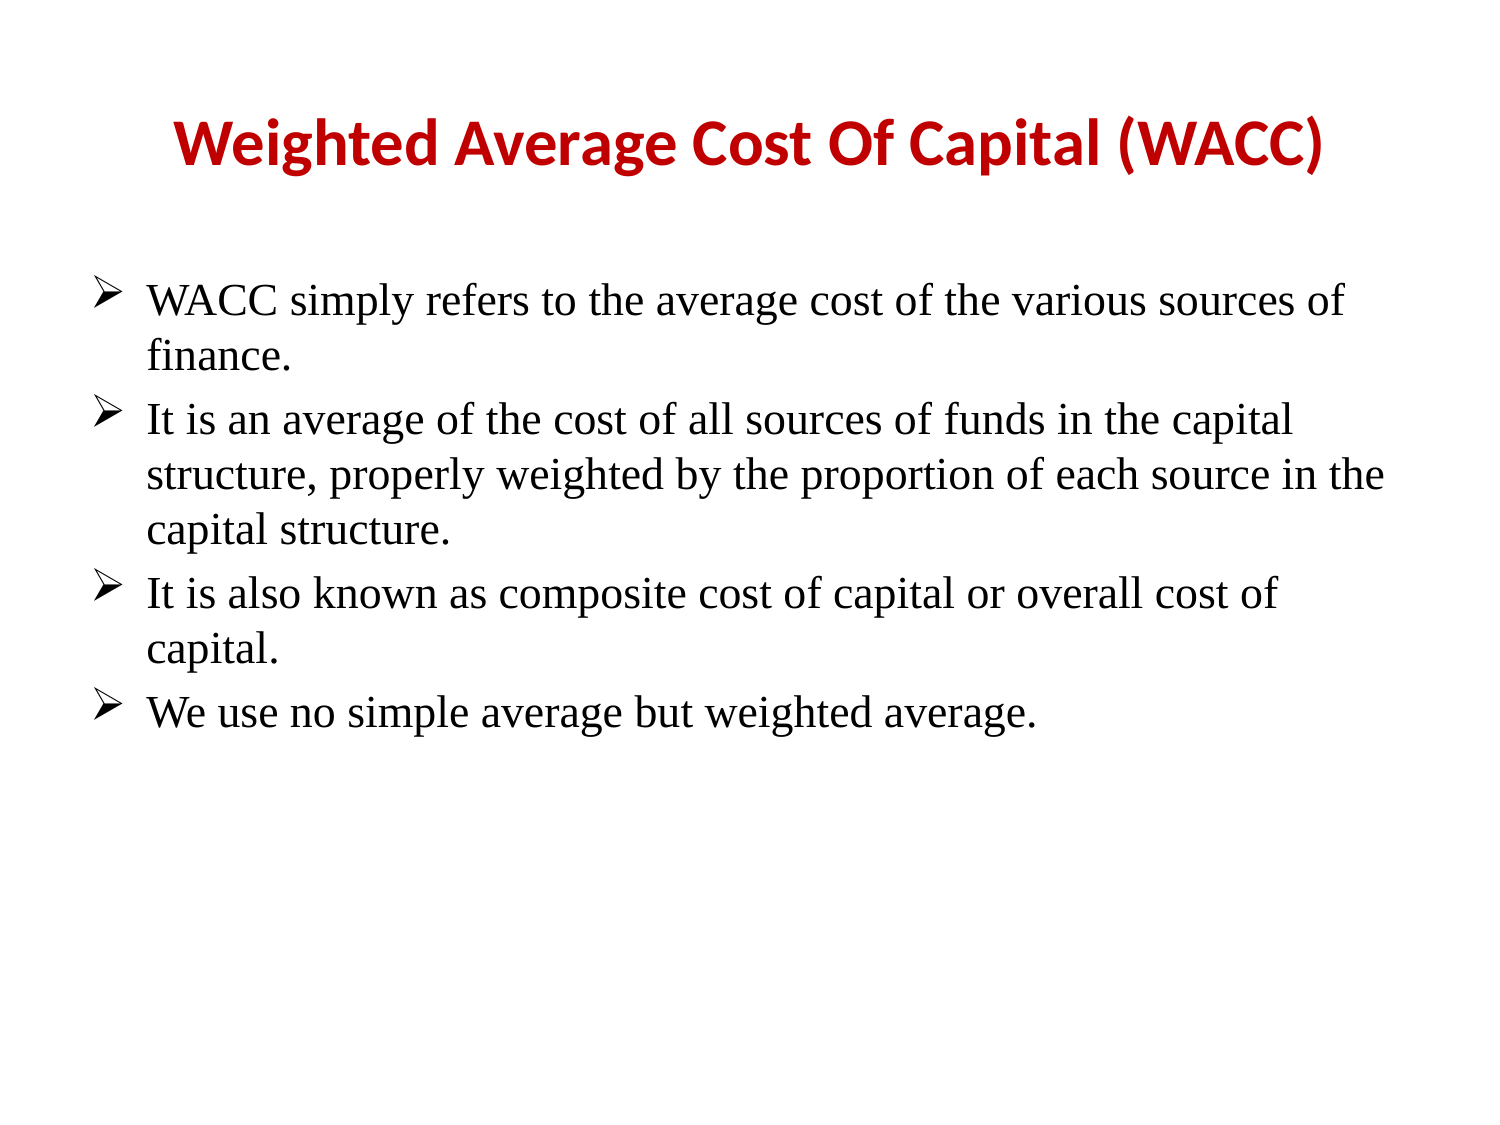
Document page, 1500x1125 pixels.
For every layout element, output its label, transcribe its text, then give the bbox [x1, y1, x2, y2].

title Weighted Average Cost Of Capital (WACC) [75, 45, 1425, 233]
list WACC simply refers to the average cost of the various sources of finance. It is an average of the cost of all sources of funds in the capital structure, properly weighted by the proportion of each source in the capital structure. It is also known as composite cost of capital or overall cost of capital. We use no simple average but weighted average. [75, 262, 1425, 1005]
